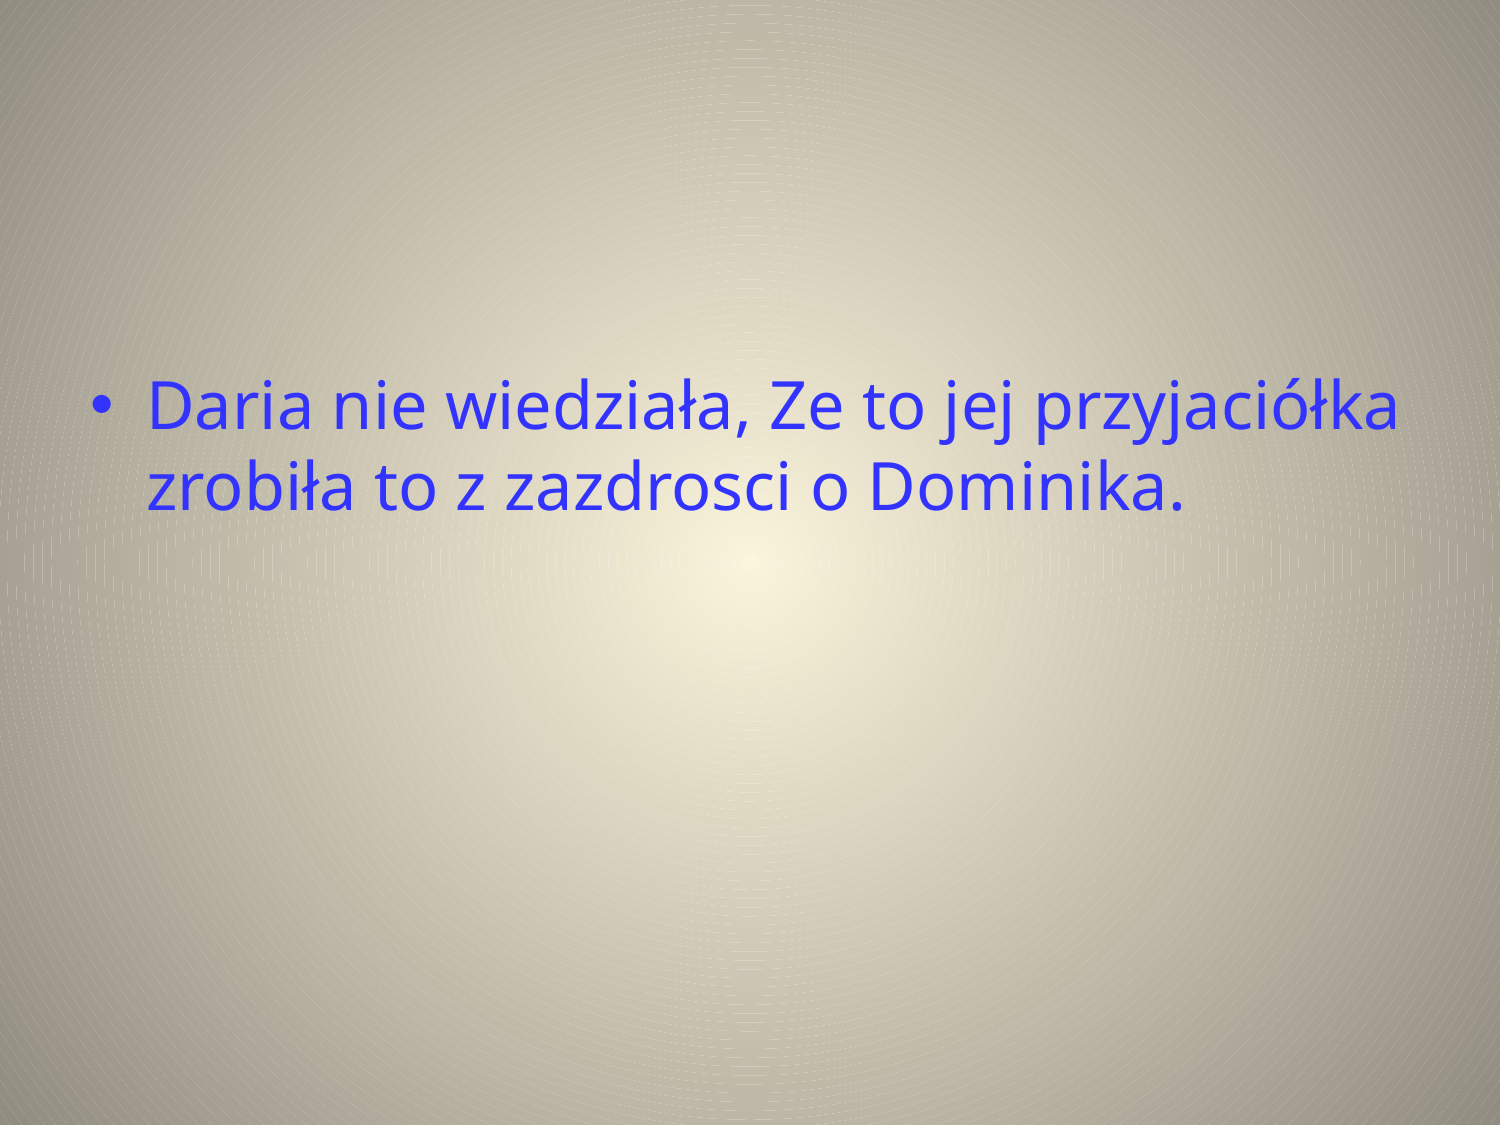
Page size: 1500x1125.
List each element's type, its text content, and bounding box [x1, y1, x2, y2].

list Daria nie wiedziała, Ze to jej przyjaciółka zrobiła to z zazdrosci o Dominika. [75, 262, 1425, 1005]
